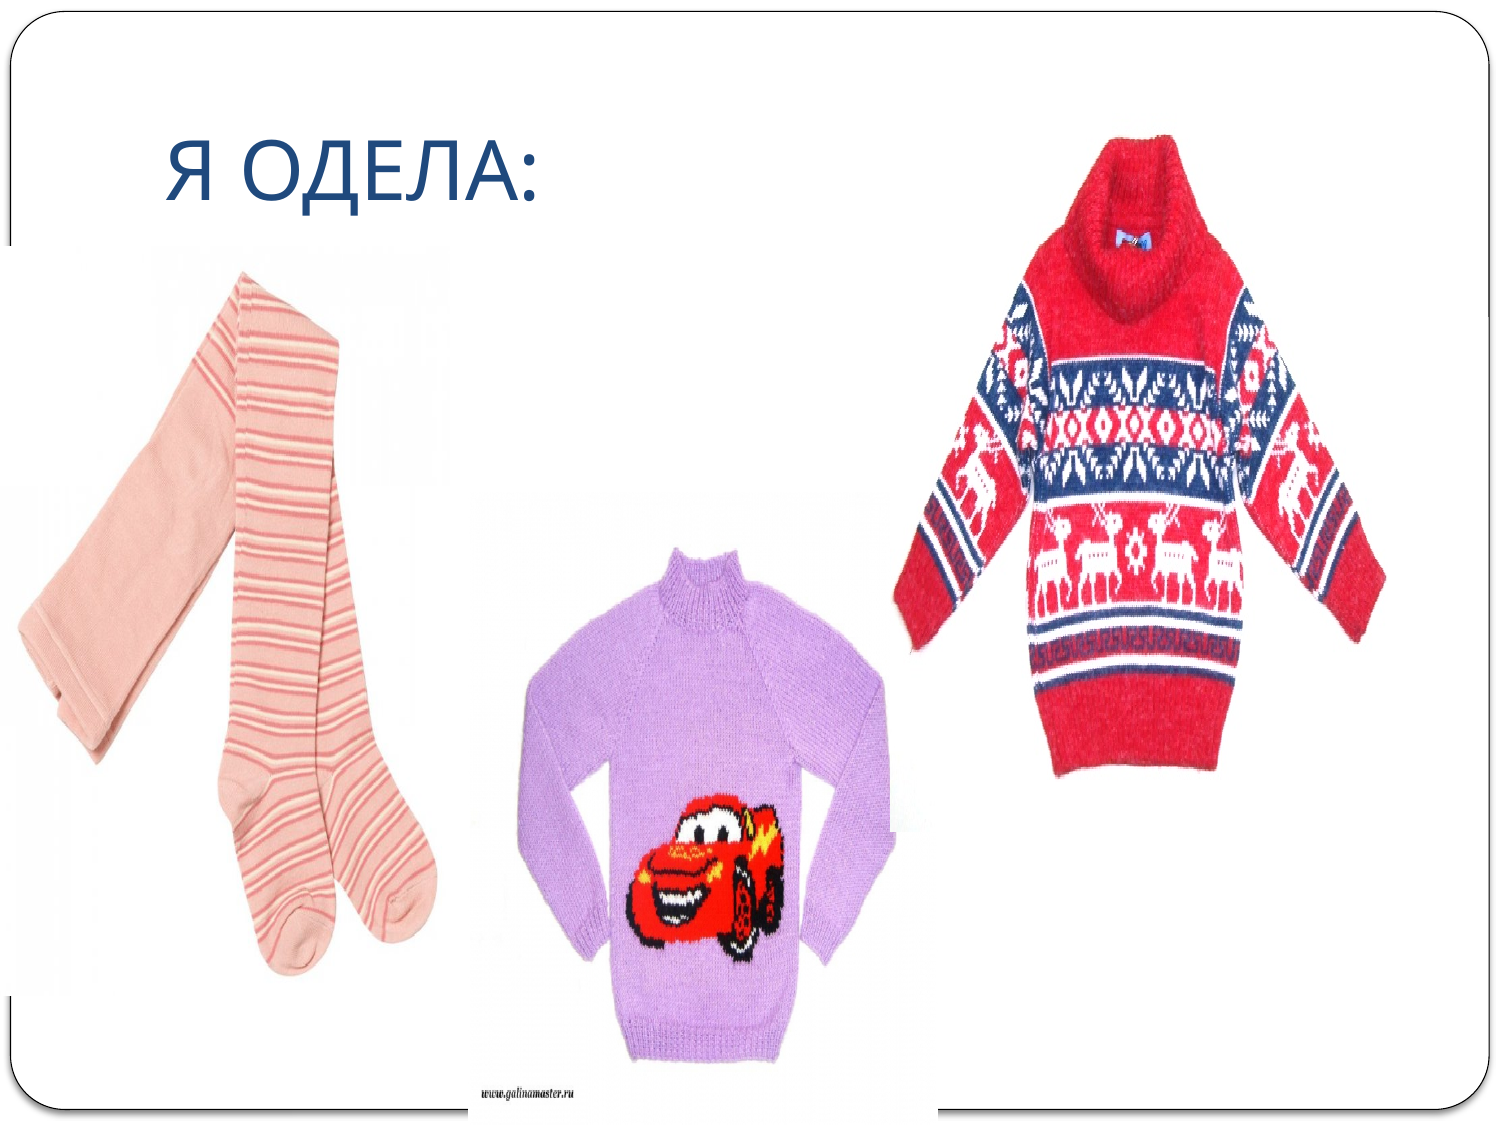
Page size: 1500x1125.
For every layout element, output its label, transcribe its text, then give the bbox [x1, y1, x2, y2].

picture [468, 62, 1388, 1125]
title Я ОДЕЛА: [150, 45, 1425, 233]
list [0, 245, 450, 997]
